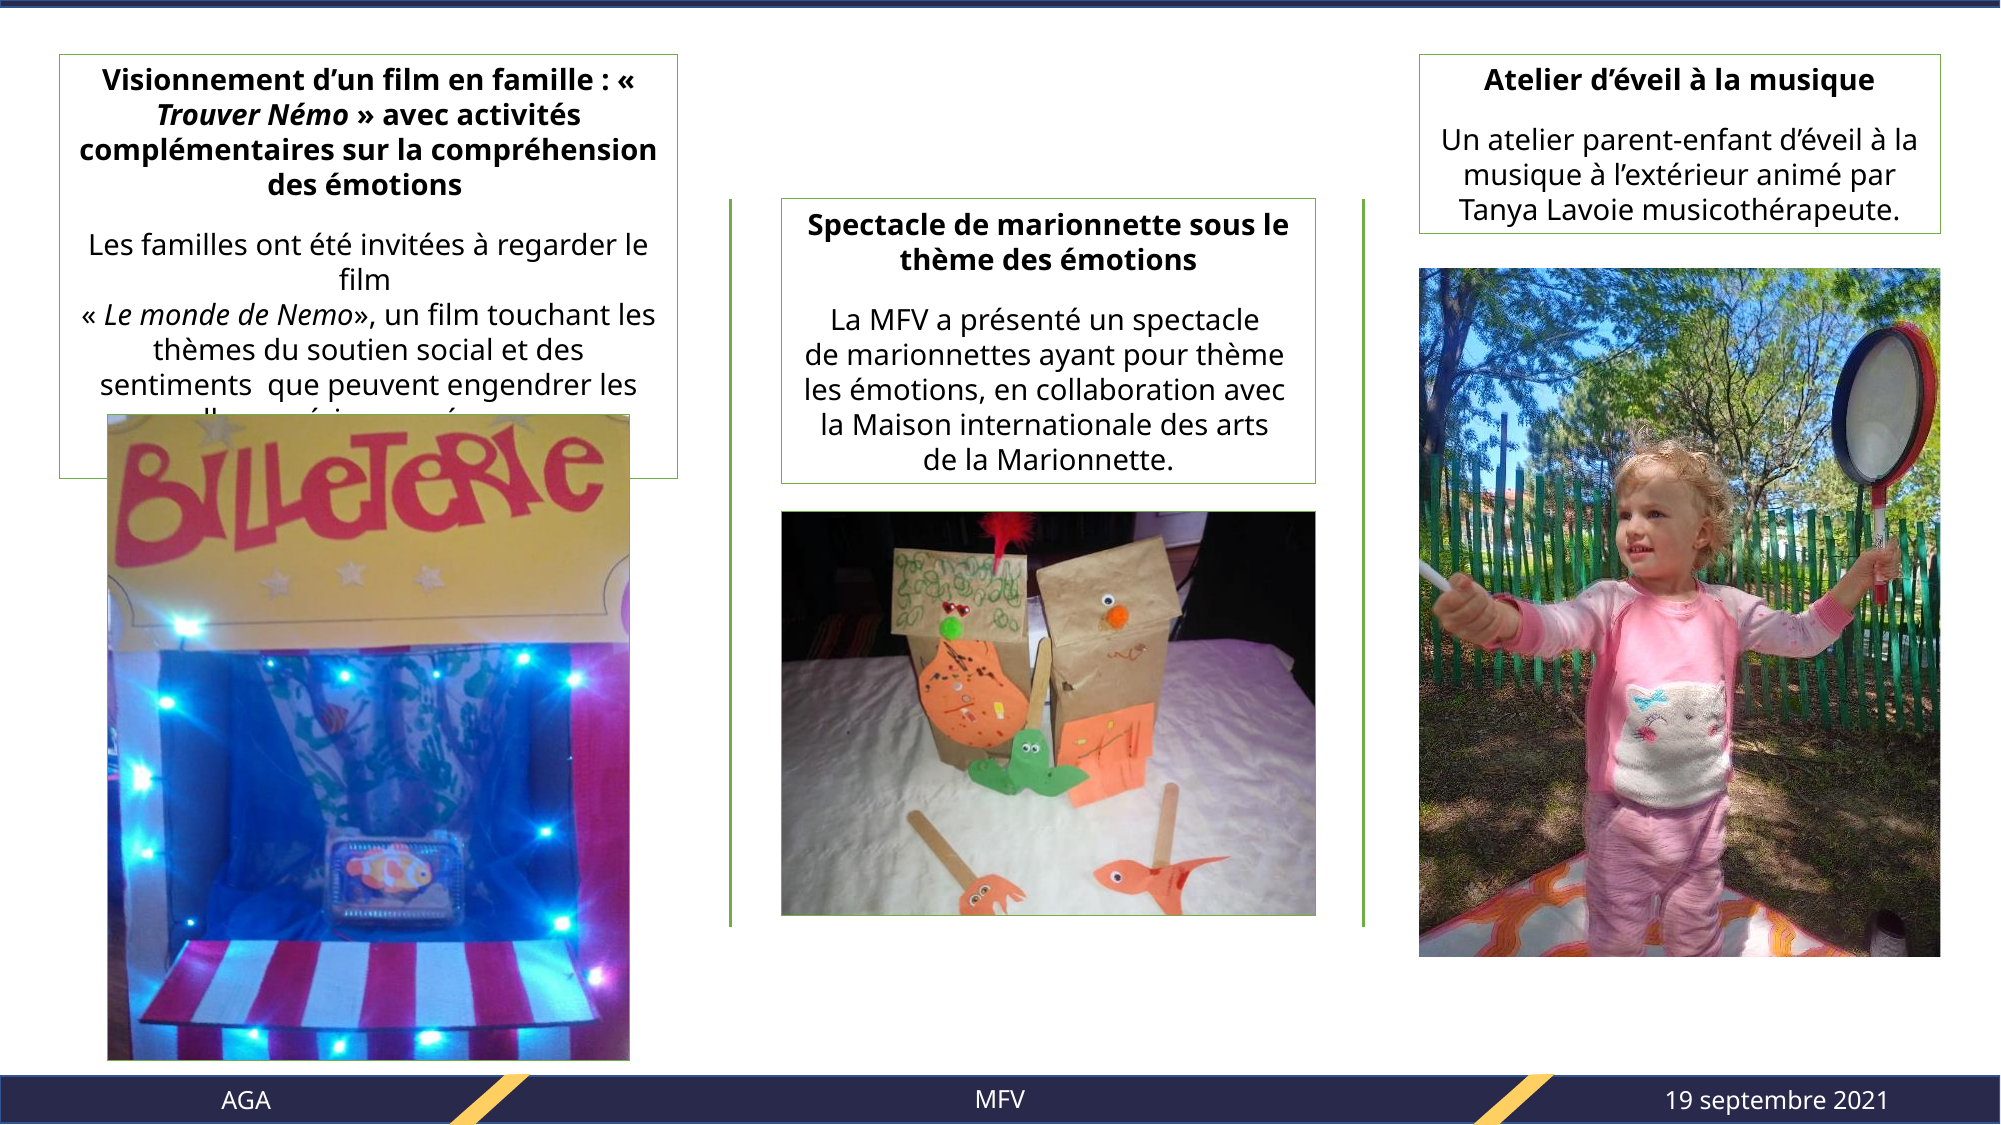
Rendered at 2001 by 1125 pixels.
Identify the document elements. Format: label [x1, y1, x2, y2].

text_box [59, 54, 678, 1061]
text_box [1419, 54, 1941, 957]
text_box [781, 198, 1316, 916]
